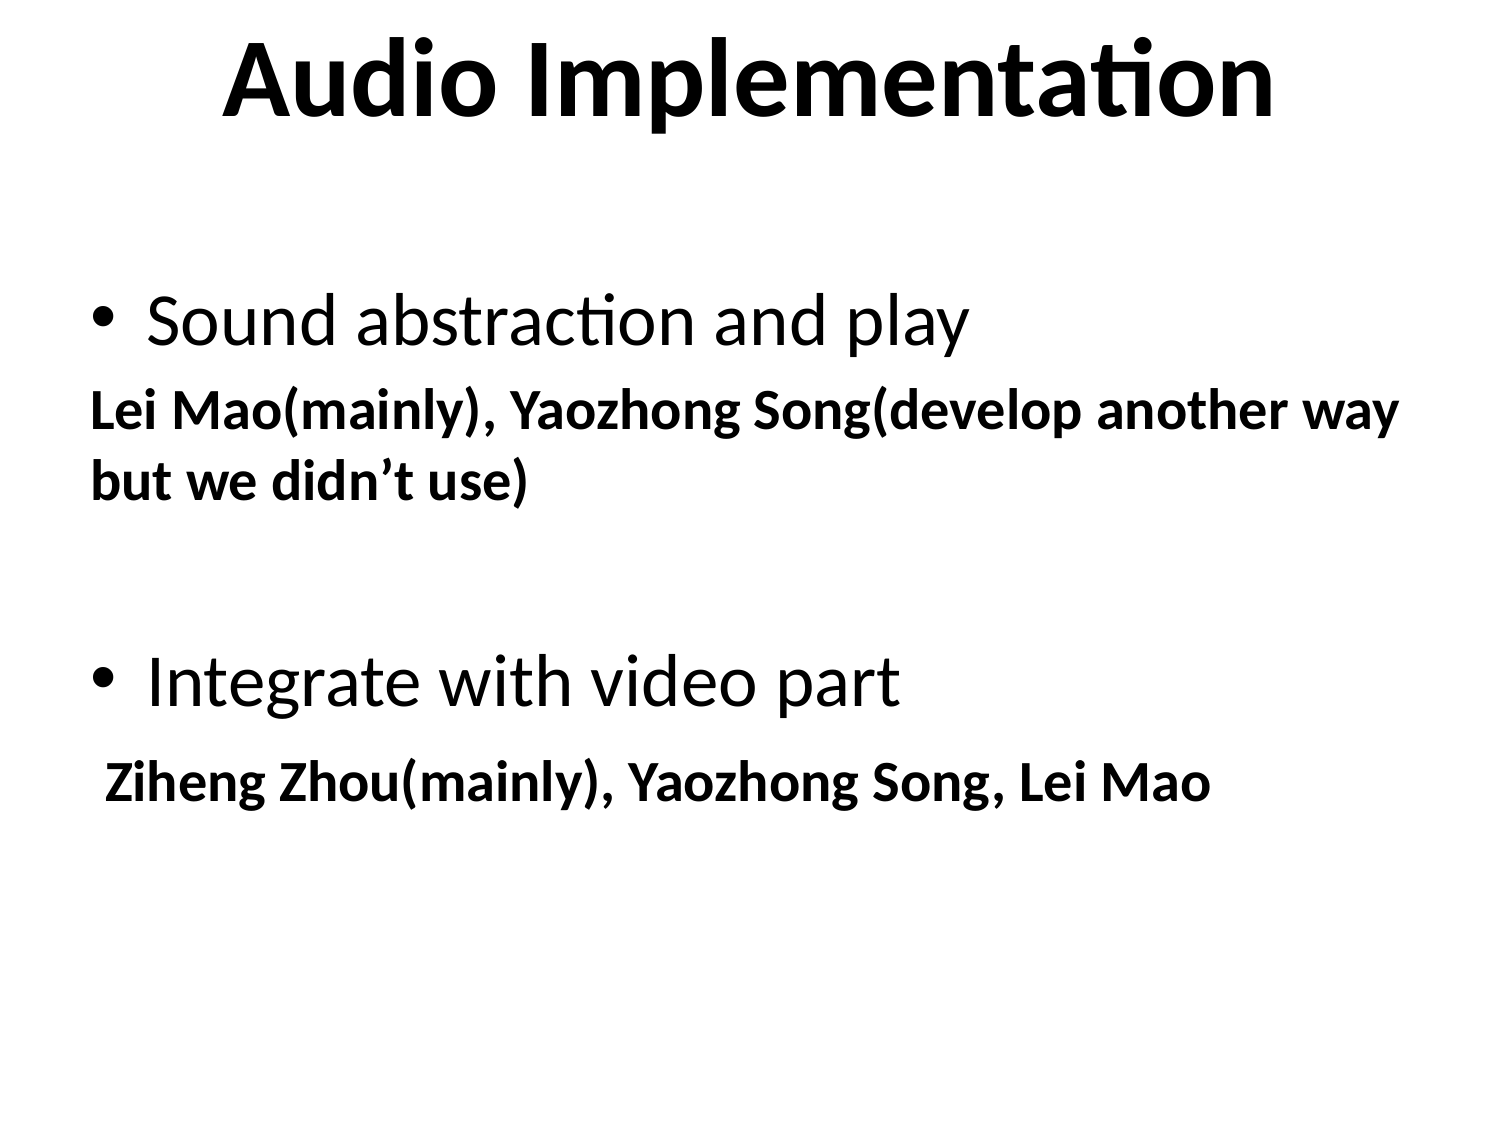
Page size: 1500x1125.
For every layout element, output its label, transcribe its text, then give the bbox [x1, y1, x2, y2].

list Sound abstraction and play Lei Mao(mainly), Yaozhong Song(develop another way but we didn’t use) Integrate with video part Ziheng Zhou(mainly), Yaozhong Song, Lei Mao [75, 262, 1425, 1005]
title Audio Implementation [75, 45, 1425, 233]
